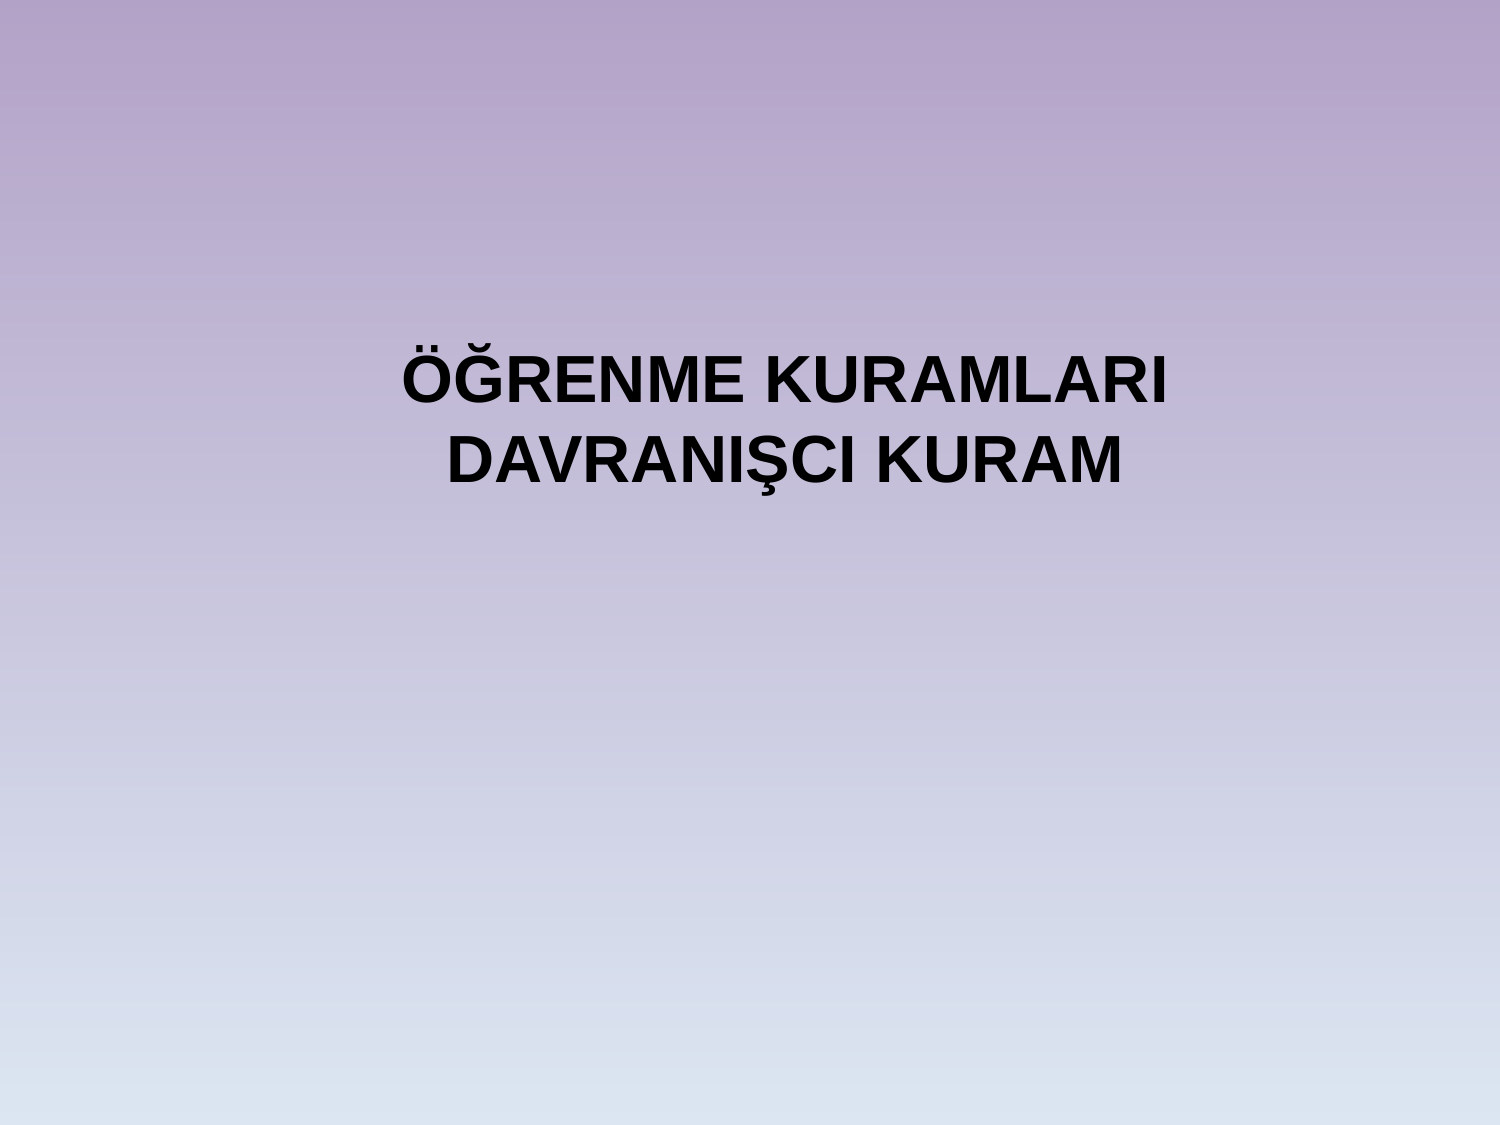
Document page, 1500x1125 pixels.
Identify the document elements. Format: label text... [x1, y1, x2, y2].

text_box ÖĞRENME KURAMLARI DAVRANIŞCI KURAM [383, 328, 1187, 503]
